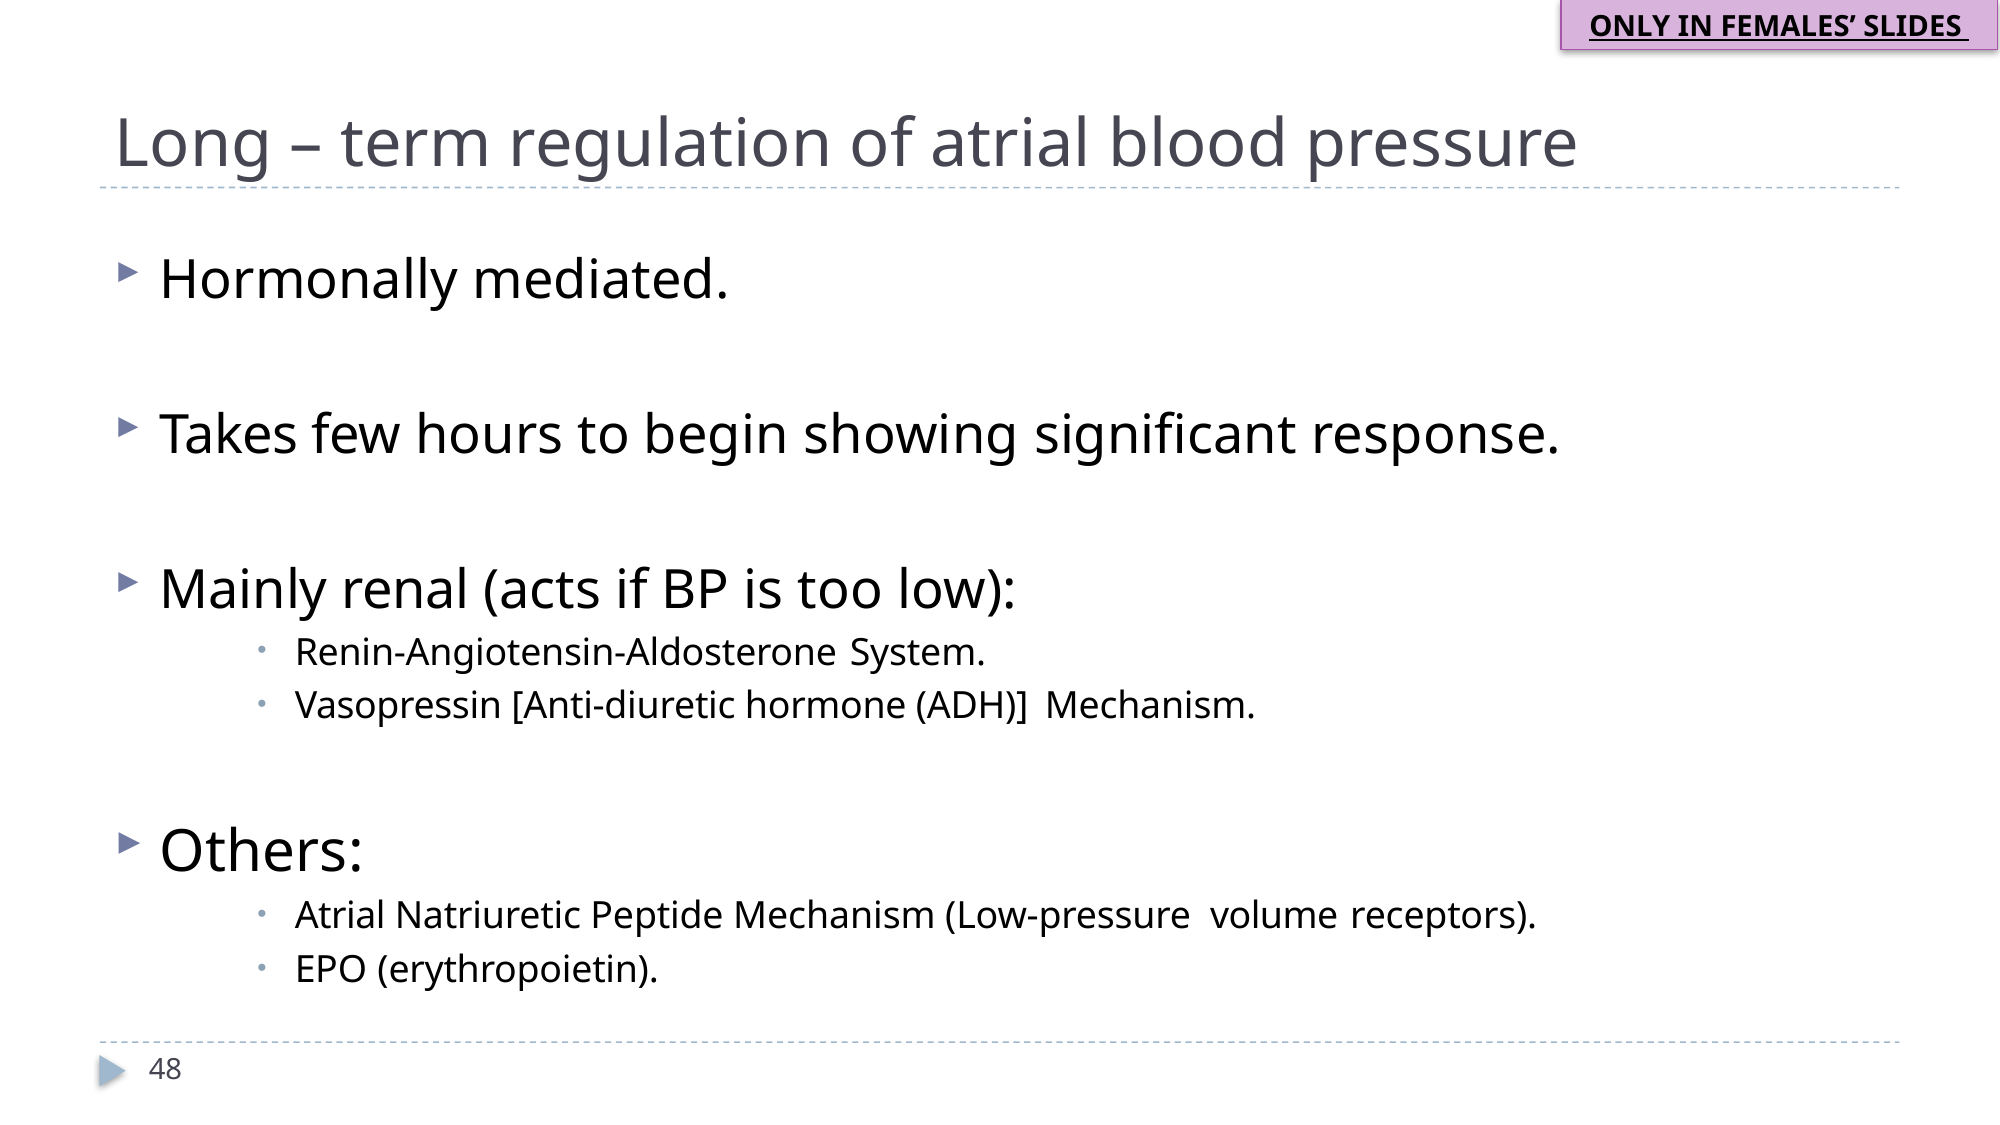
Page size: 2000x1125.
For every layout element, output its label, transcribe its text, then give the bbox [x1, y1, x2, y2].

text_box ONLY IN FEMALES’ SLIDES [1560, 0, 1998, 50]
list Hormonally mediated. Takes few hours to begin showing significant response. Mainly renal (acts if BP is too low): Renin-Angiotensin-Aldosterone System. Vasopressin [Anti-diuretic hormone (ADH)] Mechanism. Others: Atrial Natriuretic Peptide Mechanism (Low-pressure volume receptors). EPO (erythropoietin). [99, 236, 1900, 1047]
slide_number 48 [133, 1047, 568, 1103]
title Long – term regulation of atrial blood pressure [99, 24, 1900, 188]
